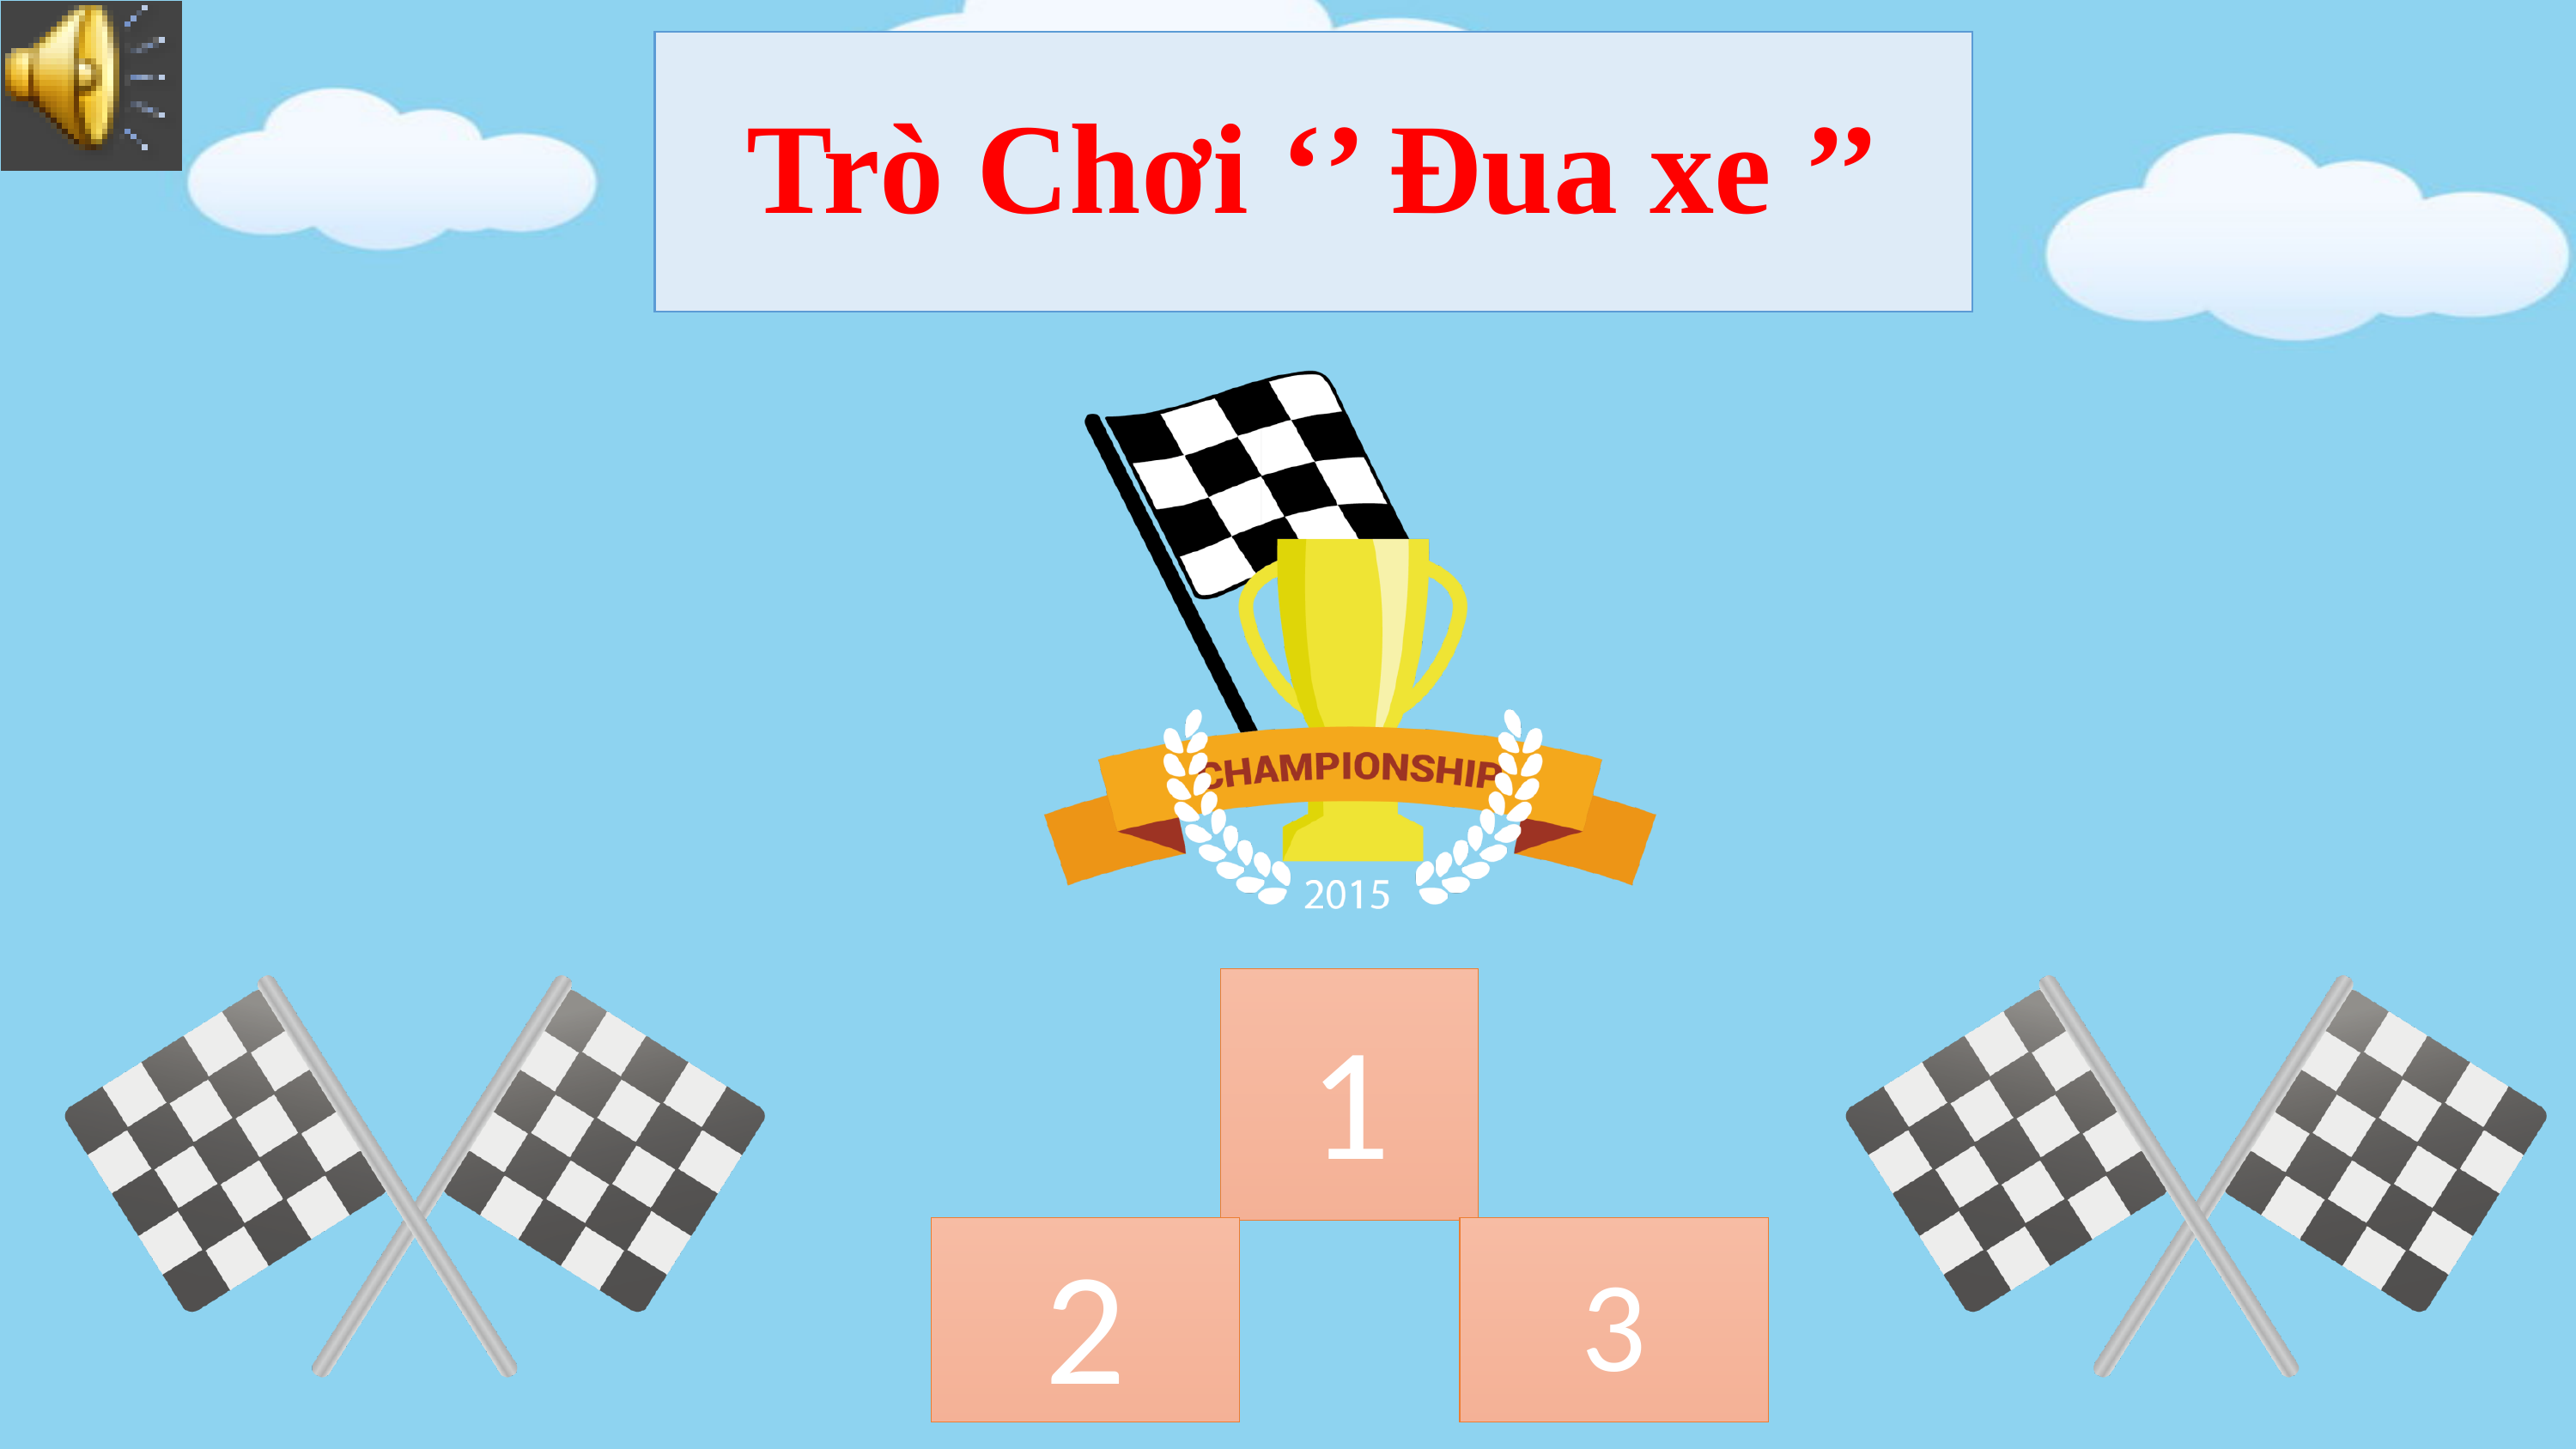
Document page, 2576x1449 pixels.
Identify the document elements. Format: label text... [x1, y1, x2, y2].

text_box 2 [931, 1217, 1240, 1422]
text_box 3 [1459, 1217, 1769, 1422]
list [909, 289, 1718, 1044]
title Trò Chơi ‘’ Đua xe ’’ [653, 31, 1973, 312]
text_box 1 [1220, 1044, 1479, 1221]
picture [0, 0, 2576, 1449]
